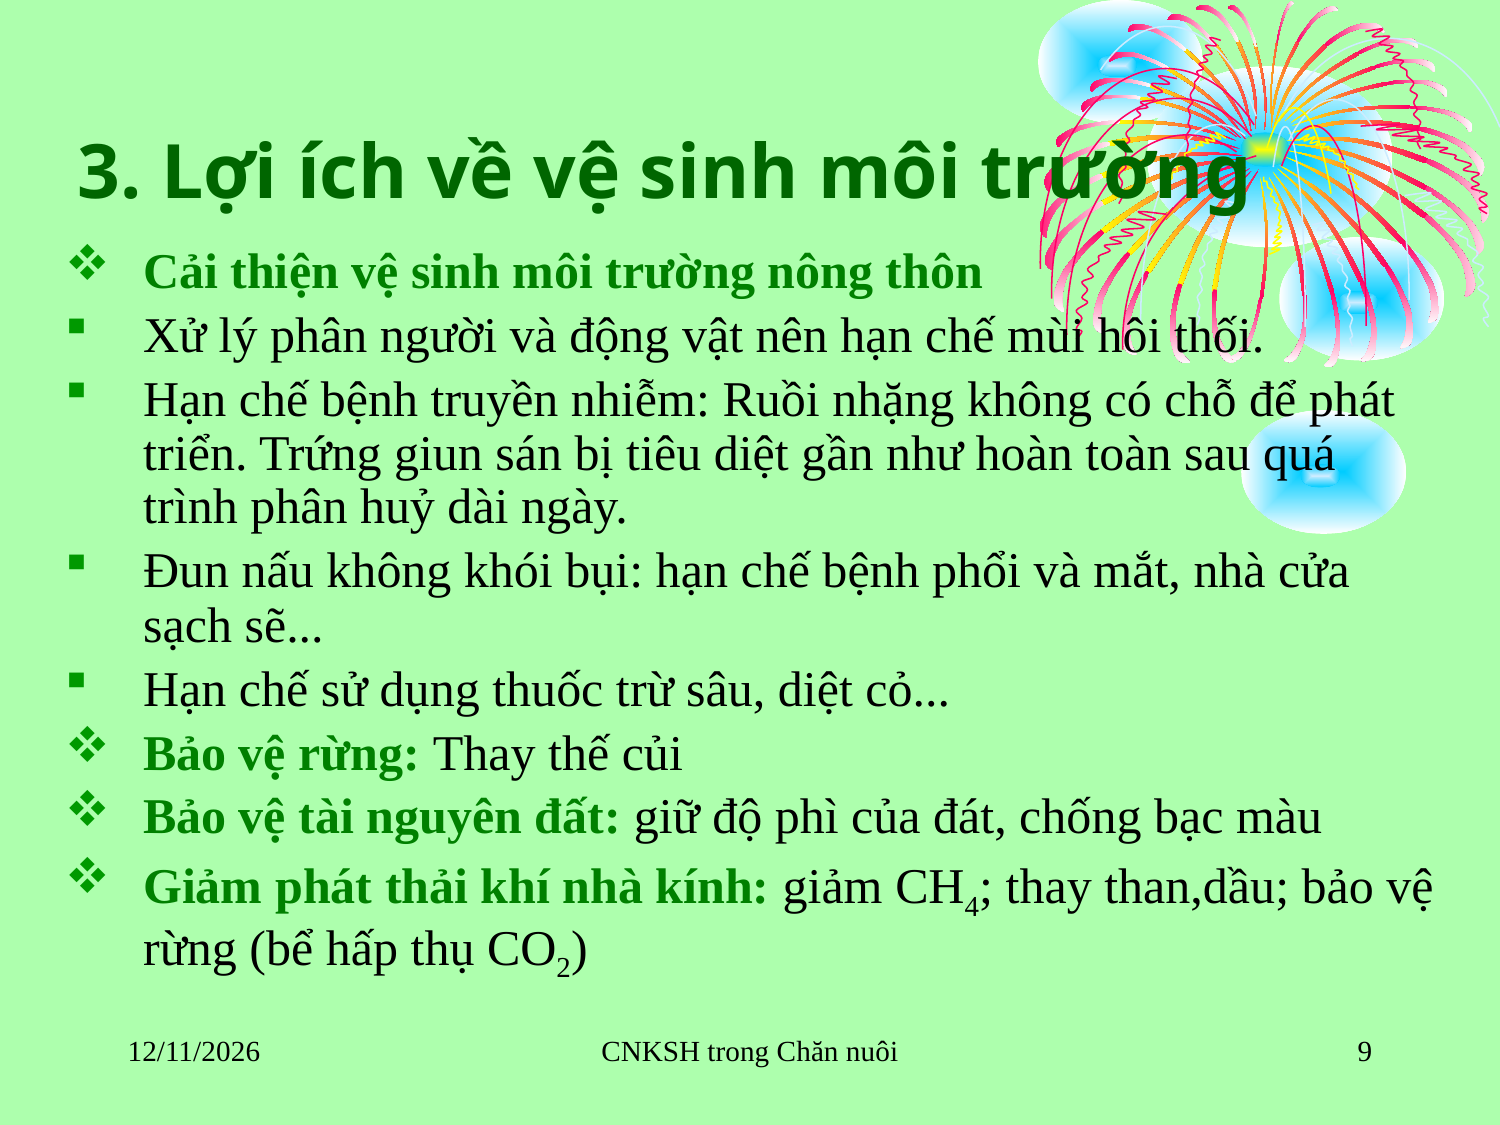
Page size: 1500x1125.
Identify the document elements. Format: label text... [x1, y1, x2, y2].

list Cải thiện vệ sinh môi trường nông thôn Xử lý phân người và động vật nên hạn chế mùi hôi thối. Hạn chế bệnh truyền nhiễm: Ruồi nhặng không có chỗ để phát triển. Trứng giun sán bị tiêu diệt gần như hoàn toàn sau quá trình phân huỷ dài ngày. Đun nấu không khói bụi: hạn chế bệnh phổi và mắt, nhà cửa sạch sẽ... Hạn chế sử dụng thuốc trừ sâu, diệt cỏ... Bảo vệ rừng: Thay thế củi Bảo vệ tài nguyên đất: giữ độ phì của đát, chống bạc màu Giảm phát thải khí nhà kính: giảm CH4; thay than,dầu; bảo vệ rừng (bể hấp thụ CO2) [49, 237, 1451, 1001]
footer CNKSH trong Chăn nuôi [512, 1024, 988, 1101]
slide_number 9 [1074, 1024, 1388, 1101]
title 3. Lợi ích về vệ sinh môi trường [62, 112, 1413, 226]
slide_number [112, 1024, 426, 1101]
